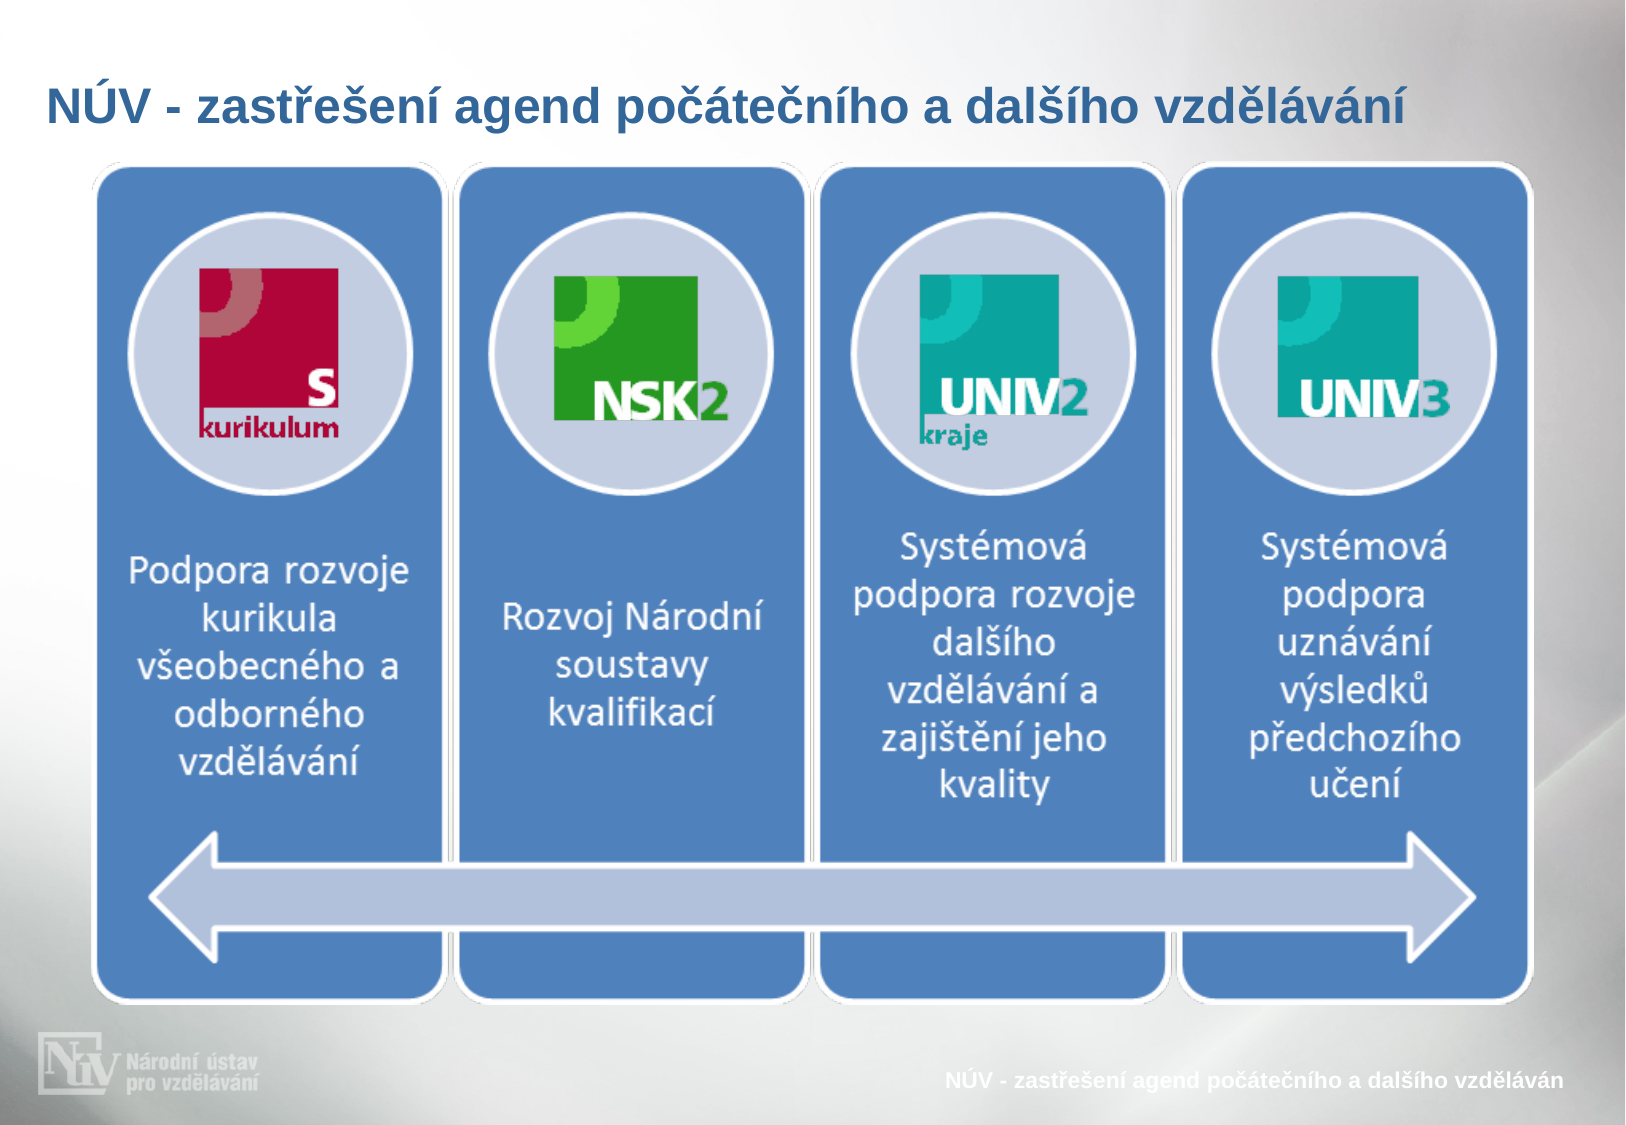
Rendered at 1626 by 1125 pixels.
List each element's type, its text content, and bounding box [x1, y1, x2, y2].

title NÚV - zastřešení agend počátečního a dalšího vzděláván [506, 1058, 1579, 1100]
picture [0, 0, 1626, 1125]
subtitle NÚV - zastřešení agend počátečního a dalšího vzdělávání [32, 66, 1569, 1024]
